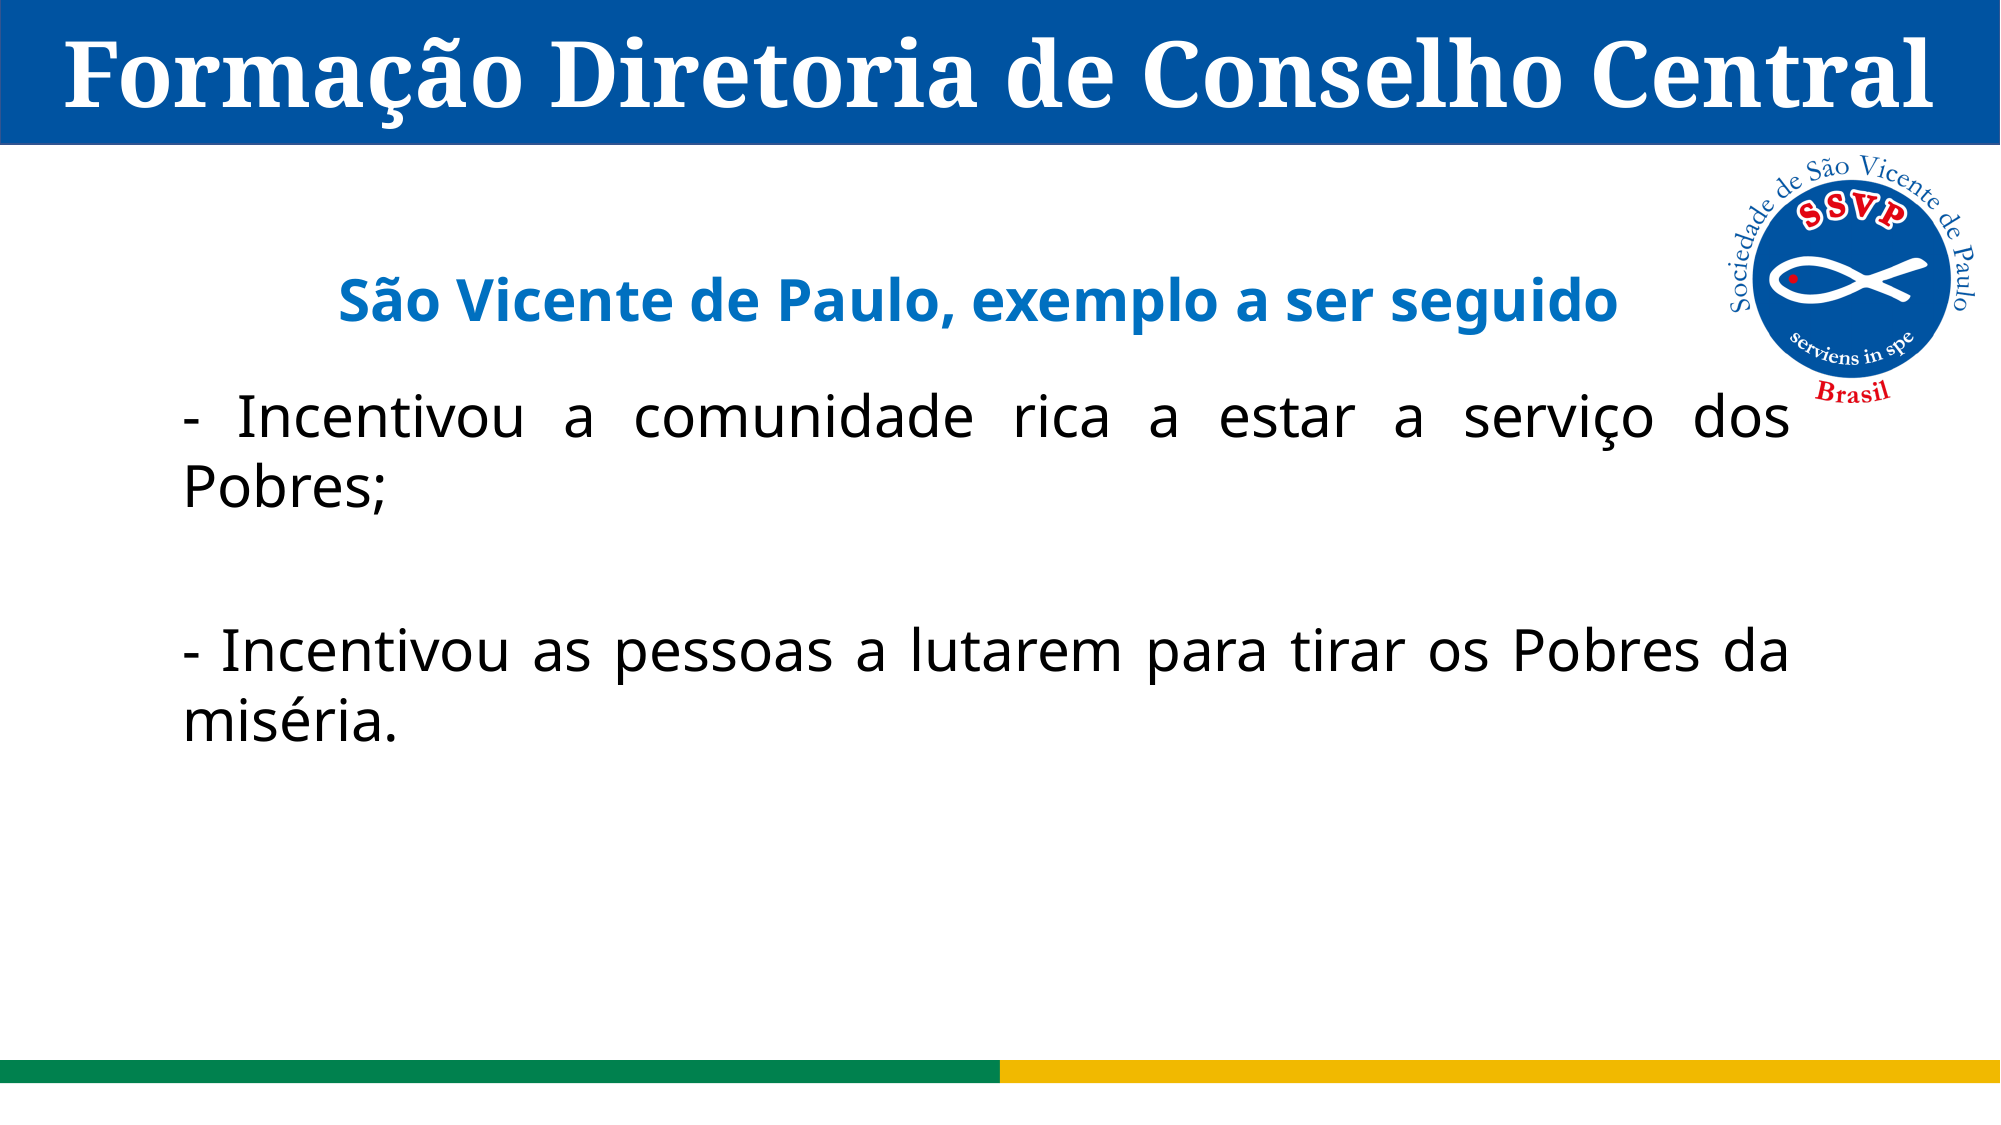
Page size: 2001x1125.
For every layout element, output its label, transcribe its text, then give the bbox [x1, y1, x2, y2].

picture [1728, 155, 1975, 403]
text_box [0, 1050, 2000, 1092]
text_box São Vicente de Paulo, exemplo a ser seguido - Incentivou a comunidade rica a estar a serviço dos Pobres; - Incentivou as pessoas a lutarem para tirar os Pobres da miséria. [167, 255, 1807, 761]
text_box Formação Diretoria de Conselho Central [0, 0, 2000, 145]
